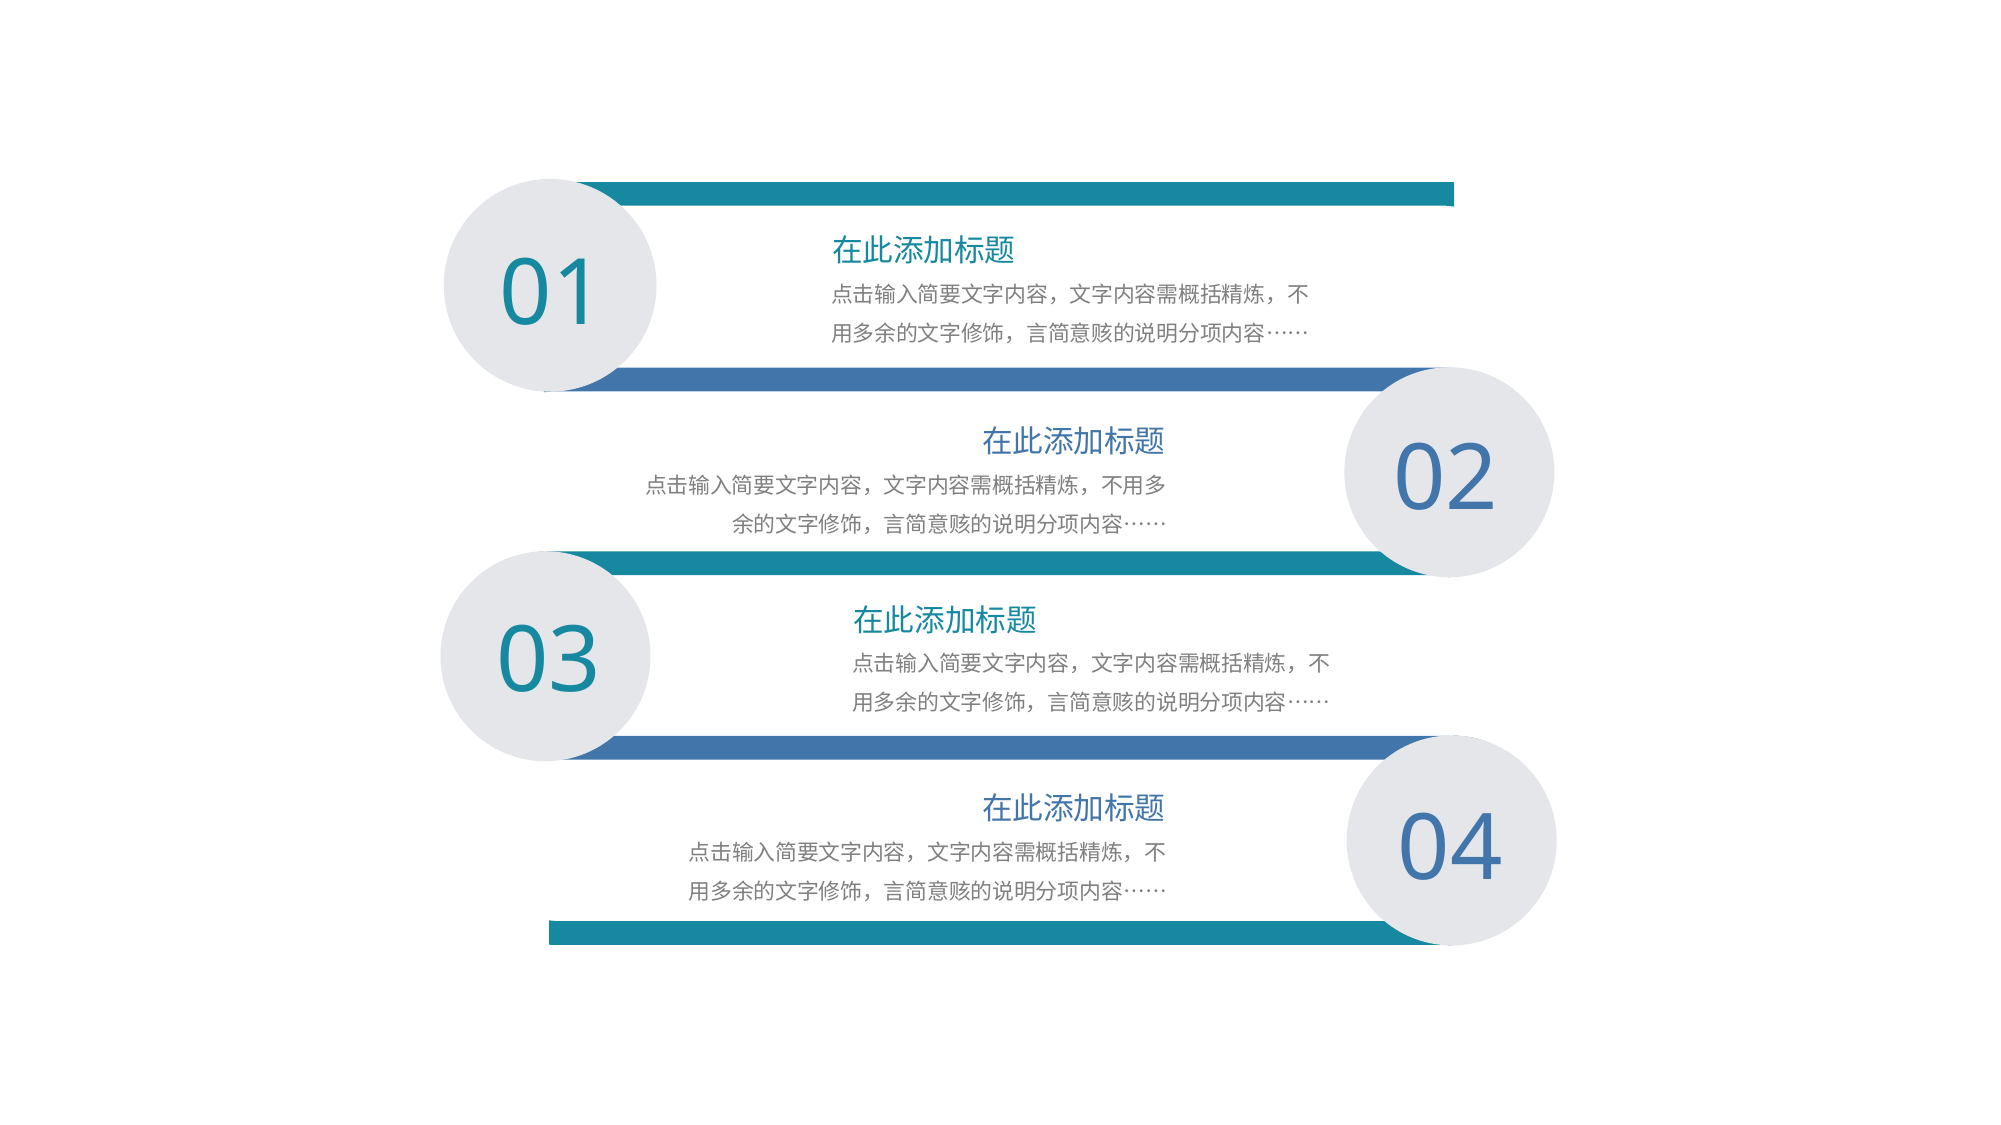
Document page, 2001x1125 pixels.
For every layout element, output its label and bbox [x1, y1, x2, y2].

text_box [479, 224, 1333, 352]
text_box [658, 780, 1523, 908]
text_box [548, 919, 1434, 946]
text_box [627, 410, 1518, 541]
text_box [442, 177, 639, 393]
text_box [563, 366, 1436, 393]
text_box [476, 592, 1358, 720]
text_box [1363, 366, 1556, 579]
text_box [576, 180, 1456, 208]
text_box [559, 550, 1427, 577]
text_box [568, 734, 1440, 761]
text_box [439, 550, 631, 763]
text_box [1364, 734, 1558, 947]
